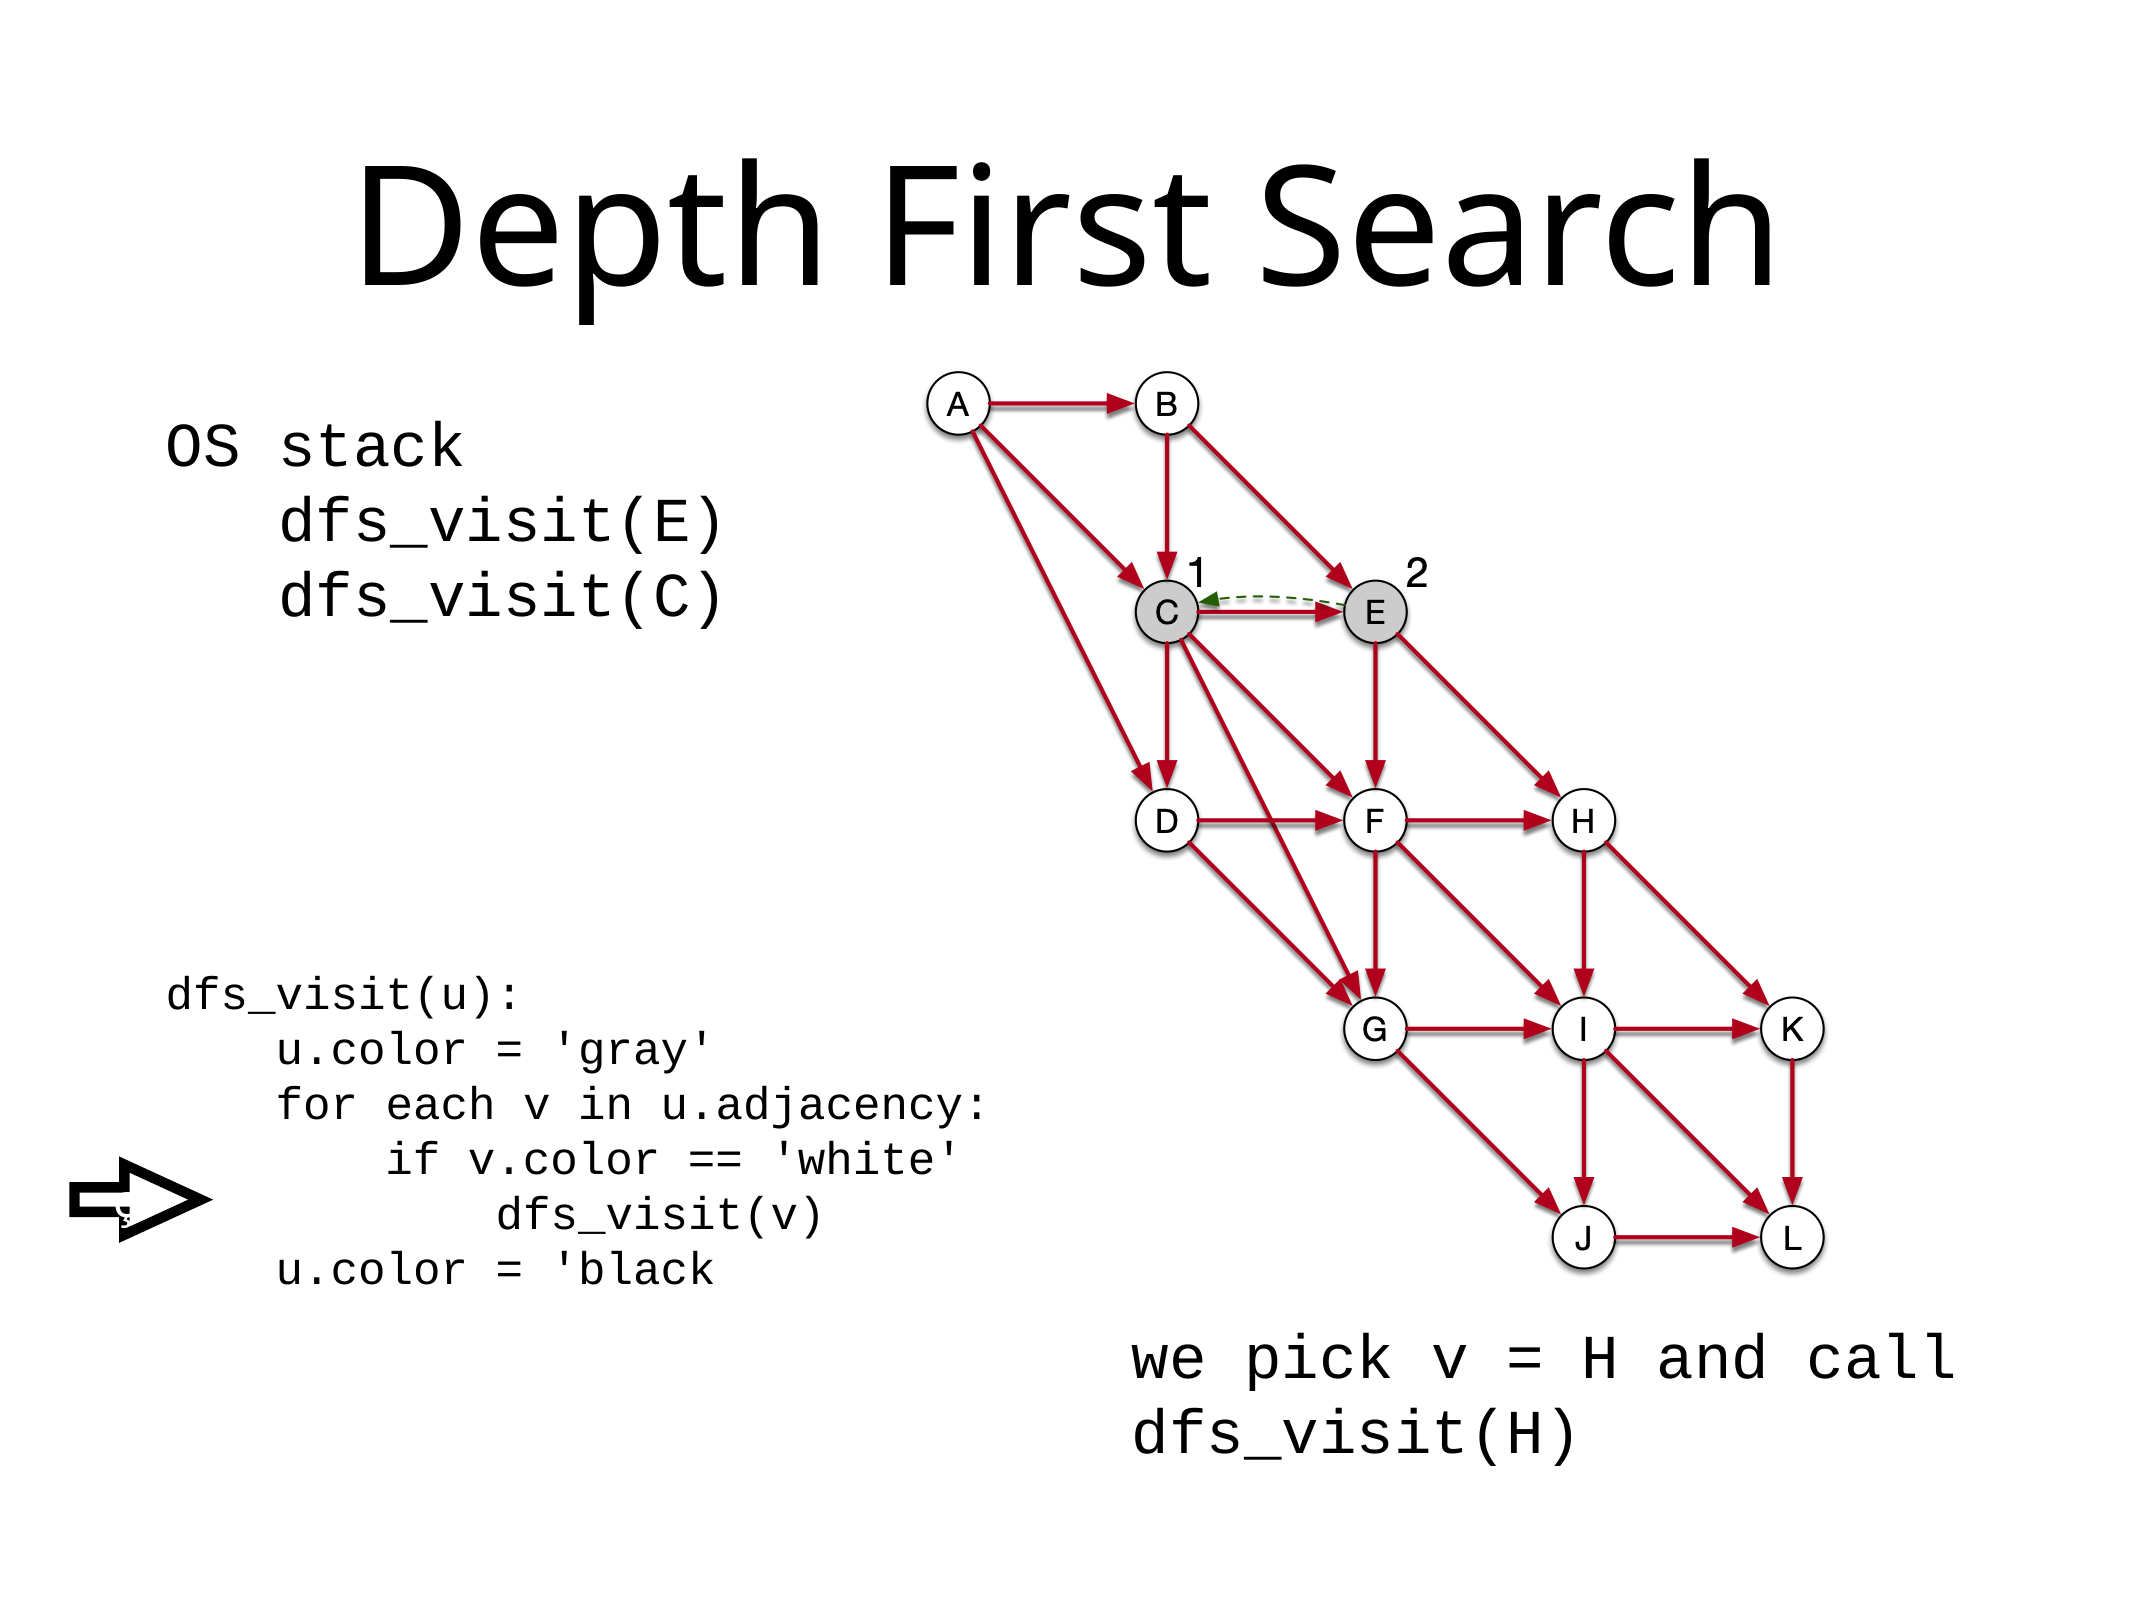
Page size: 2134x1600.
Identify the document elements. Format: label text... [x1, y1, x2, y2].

title Depth First Search [155, 41, 1978, 397]
text_box dfs_visit(u): u.color = 'gray' for each v in u.adjacency: if v.color == 'white' dfs_visit(v) u.color = 'black [157, 955, 1000, 1358]
text_box ç [74, 1164, 157, 1235]
text_box OS stack dfs_visit(E) dfs_visit(C) [157, 395, 737, 638]
text_box we pick v = H and call dfs_visit(H) [1123, 1307, 2003, 1475]
picture [918, 368, 1832, 1282]
